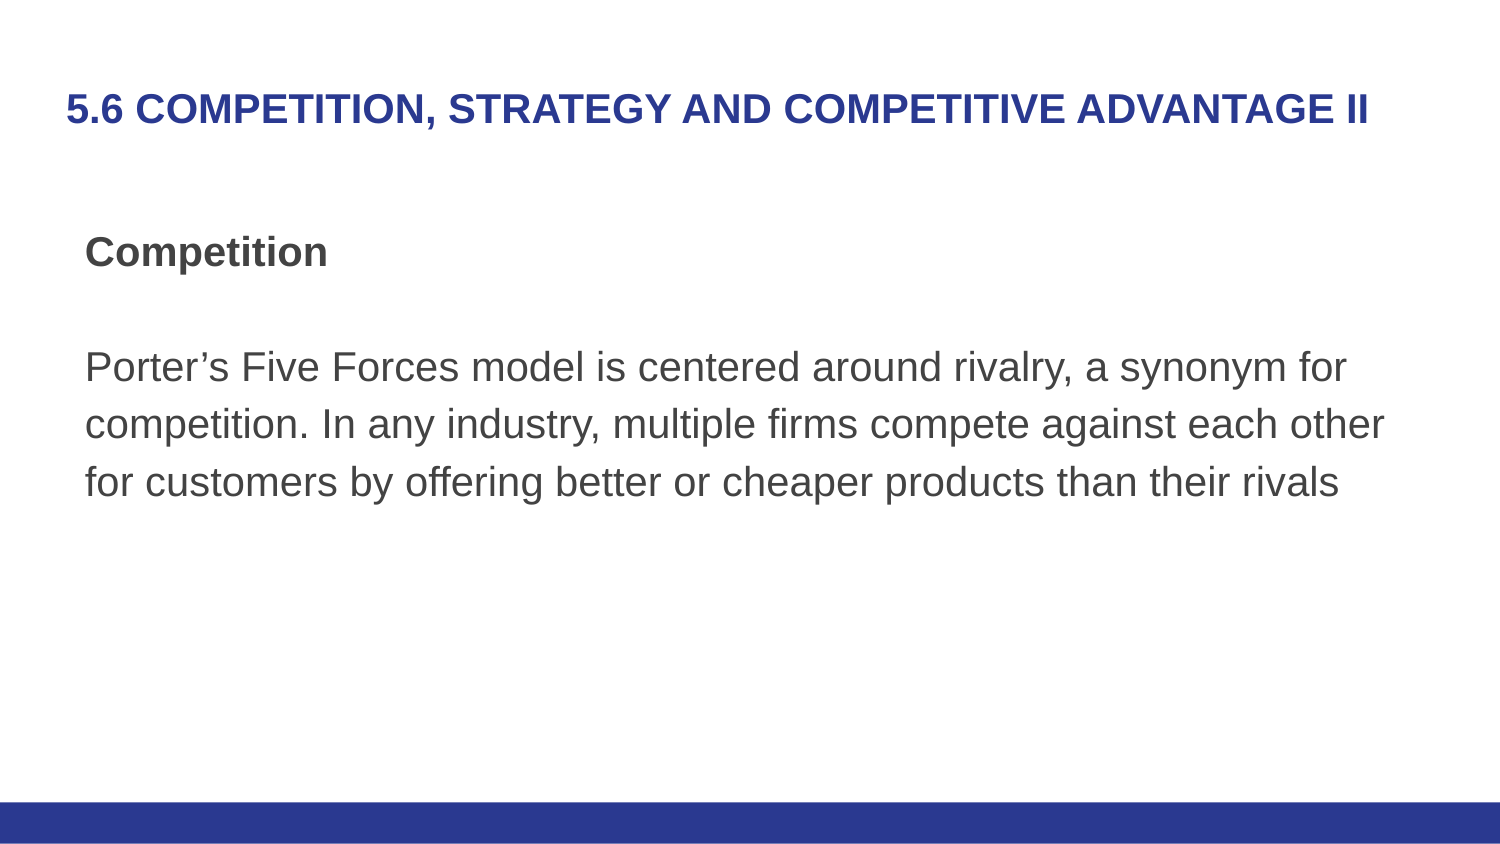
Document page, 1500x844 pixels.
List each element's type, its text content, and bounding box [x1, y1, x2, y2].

list Competition Porter’s Five Forces model is centered around rivalry, a synonym for competition. In any industry, multiple firms compete against each other for customers by offering better or cheaper products than their rivals [51, 201, 1449, 750]
title 5.6 COMPETITION, STRATEGY AND COMPETITIVE ADVANTAGE II [51, 67, 1449, 167]
